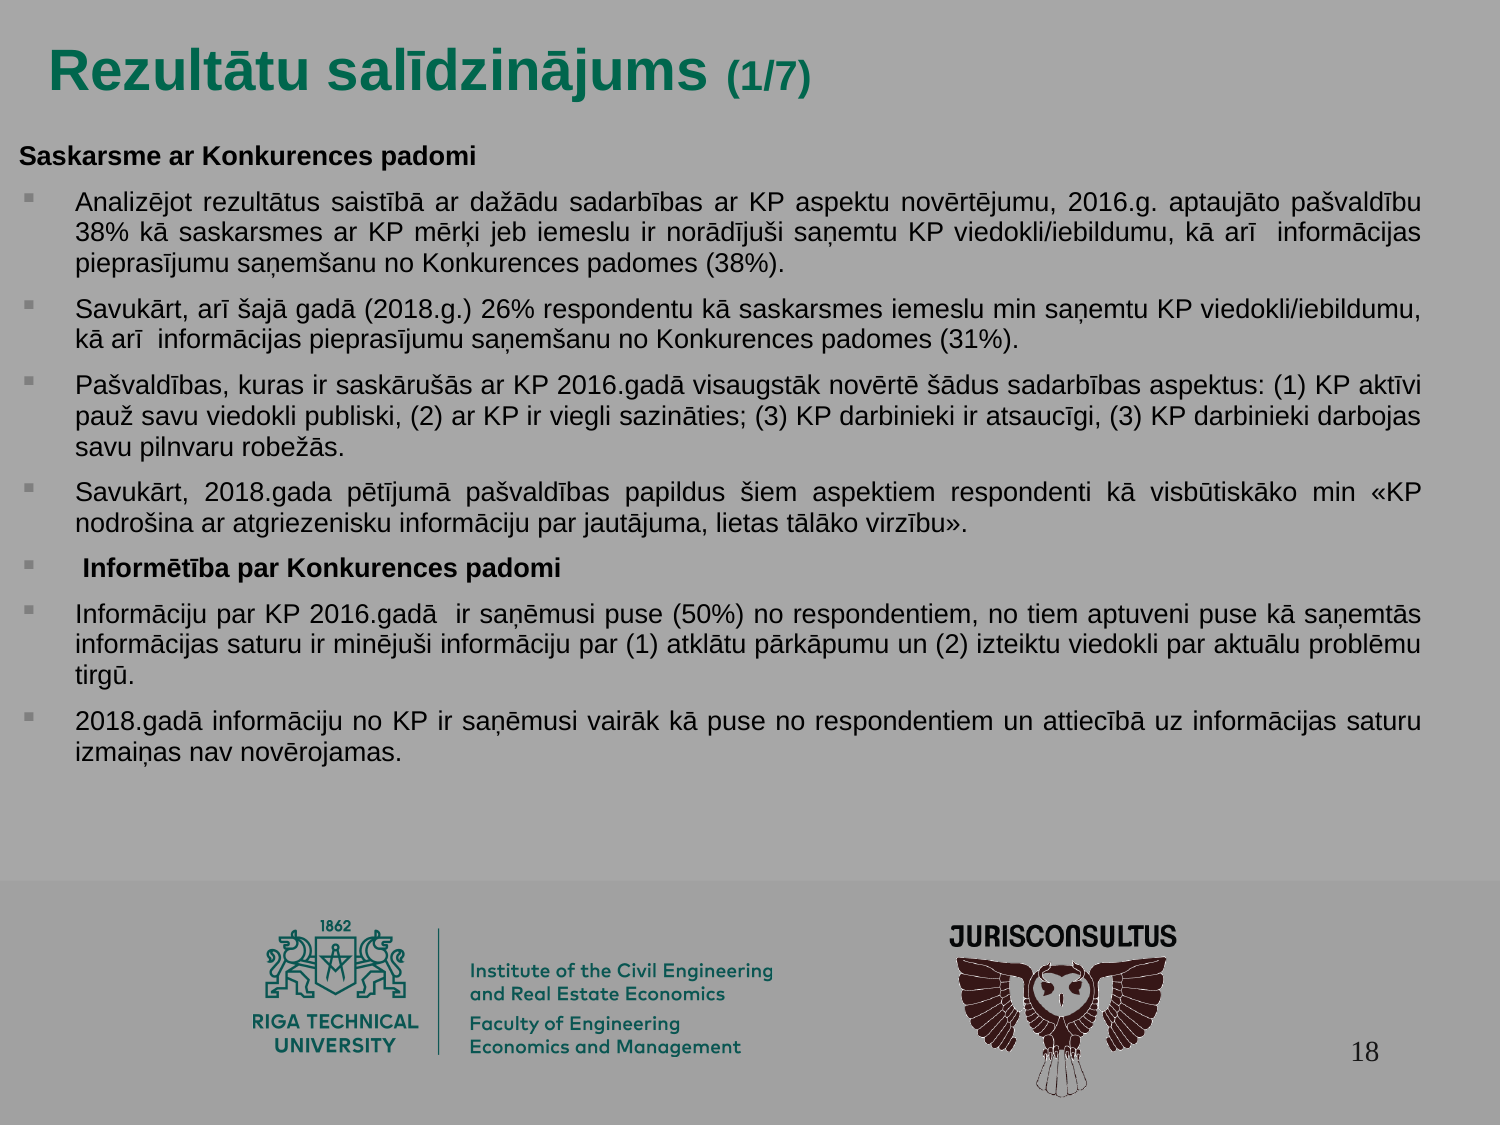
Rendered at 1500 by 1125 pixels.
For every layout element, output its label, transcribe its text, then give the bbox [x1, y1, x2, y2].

picture [902, 879, 1227, 1125]
text_box [1227, 880, 1500, 1125]
text_box Saskarsme ar Konkurences padomi Analizējot rezultātus saistībā ar dažādu sadarbības ar KP aspektu novērtējumu, 2016.g. aptaujāto pašvaldību 38% kā saskarsmes ar KP mērķi jeb iemeslu ir norādījuši saņemtu KP viedokli/iebildumu, kā arī informācijas pieprasījumu saņemšanu no Konkurences padomes (38%). Savukārt, arī šajā gadā (2018.g.) 26% respondentu kā saskarsmes iemeslu min saņemtu KP viedokli/iebildumu, kā arī informācijas pieprasījumu saņemšanu no Konkurences padomes (31%). Pašvaldības, kuras ir saskārušās ar KP 2016.gadā visaugstāk novērtē šādus sadarbības aspektus: (1) KP aktīvi pauž savu viedokli publiski, (2) ar KP ir viegli sazināties; (3) KP darbinieki ir atsaucīgi, (3) KP darbinieki darbojas savu pilnvaru robežās. Savukārt, 2018.gada pētījumā pašvaldības papildus šiem aspektiem respondenti kā visbūtiskāko min «KP nodrošina ar atgriezenisku informāciju par jautājuma, lietas tālāko virzību». Informētība par Konkurences padomi Informāciju par KP 2016.gadā ir saņēmusi puse (50%) no respondentiem, no tiem aptuveni puse kā saņemtās informācijas saturu ir minējuši informāciju par (1) atklātu pārkāpumu un (2) izteiktu viedokli par aktuālu problēmu tirgū. 2018.gadā informāciju no KP ir saņēmusi vairāk kā puse no respondentiem un attiecībā uz informācijas saturu izmaiņas nav novērojamas. [10, 132, 1429, 776]
text_box Rezultātu salīdzinājums (1/7) [41, 24, 1207, 110]
text_box [0, 880, 902, 1125]
picture [250, 919, 775, 1058]
